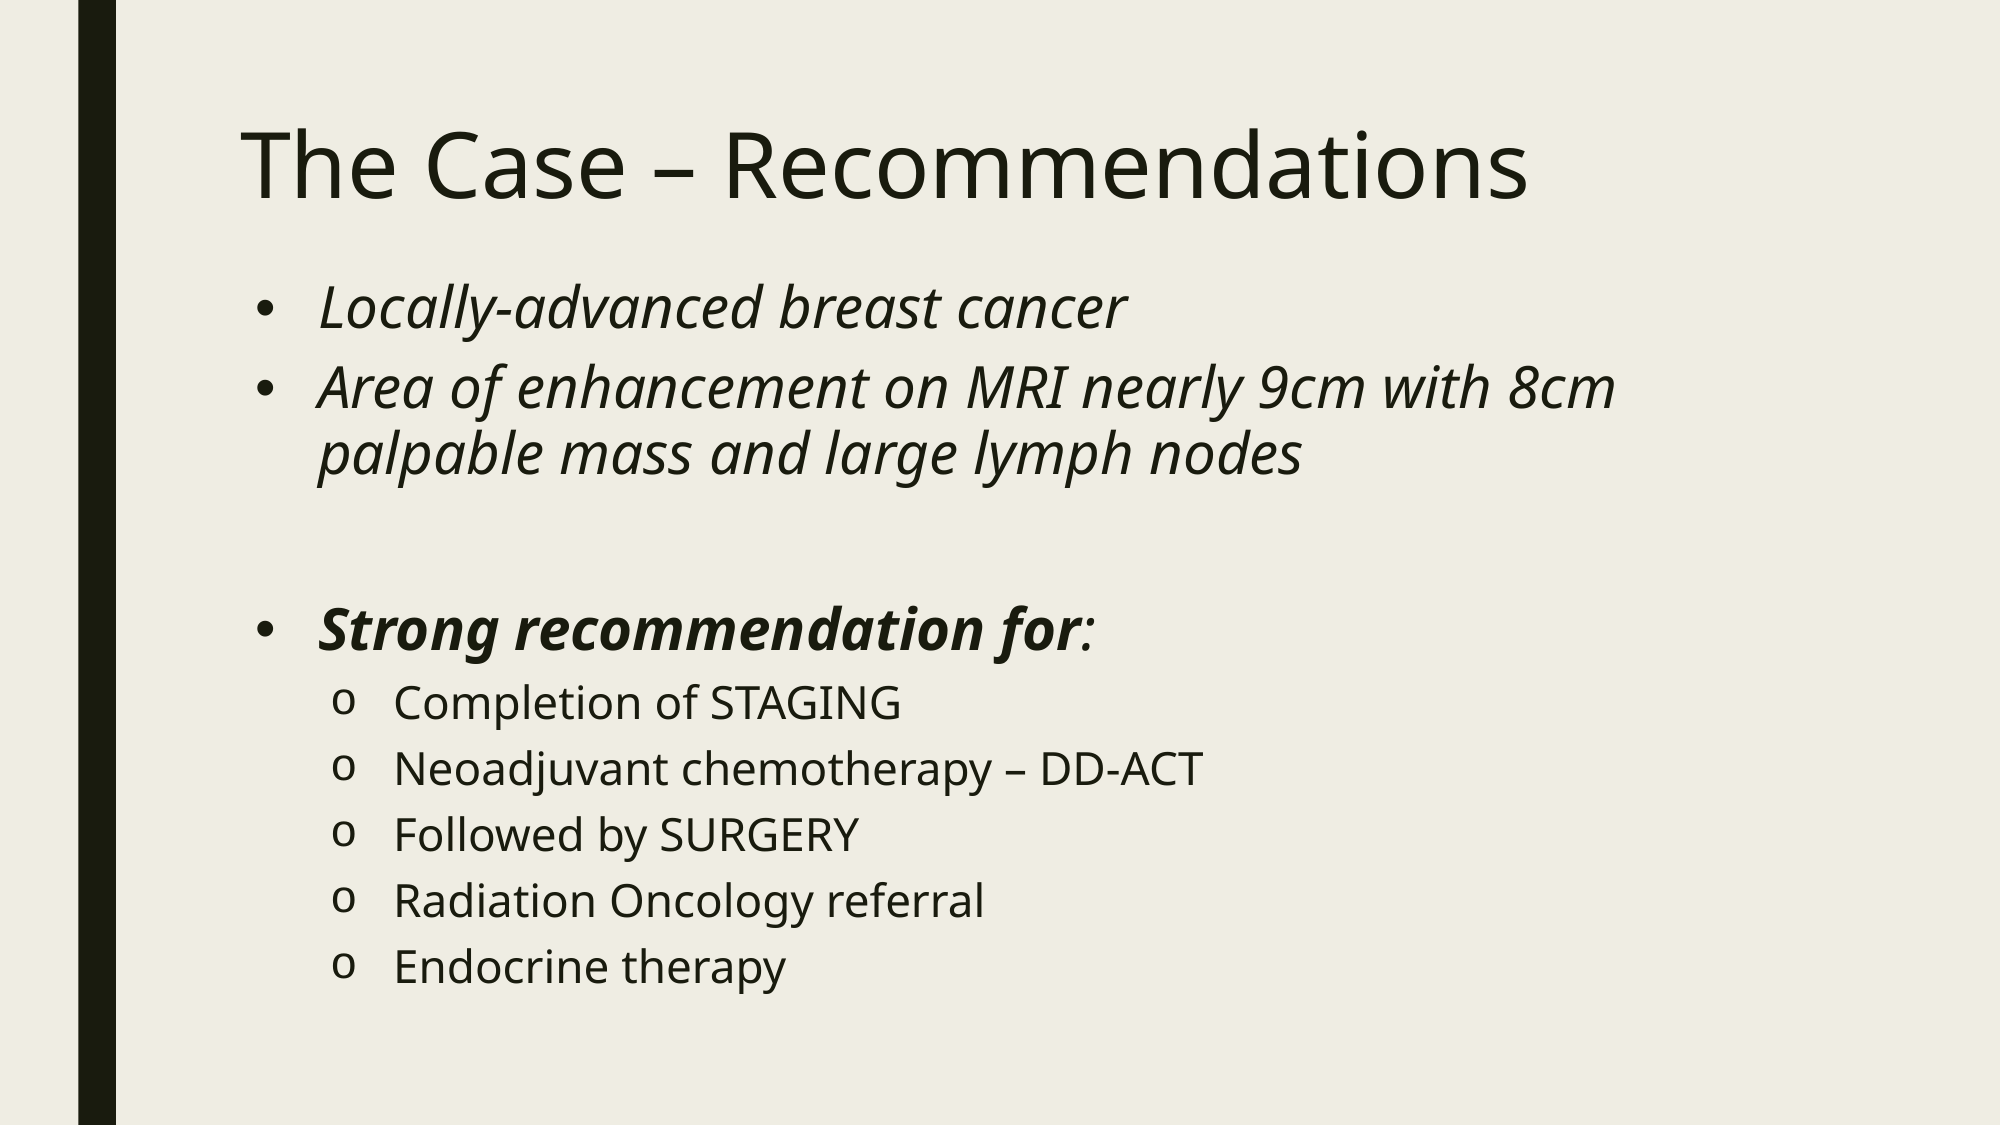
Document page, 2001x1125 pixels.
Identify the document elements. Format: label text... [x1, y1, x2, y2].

title The Case – Recommendations [225, 112, 1800, 268]
list Locally-advanced breast cancer Area of enhancement on MRI nearly 9cm with 8cm palpable mass and large lymph nodes Strong recommendation for: Completion of STAGING Neoadjuvant chemotherapy – DD-ACT Followed by SURGERY Radiation Oncology referral Endocrine therapy [153, 268, 1863, 1057]
